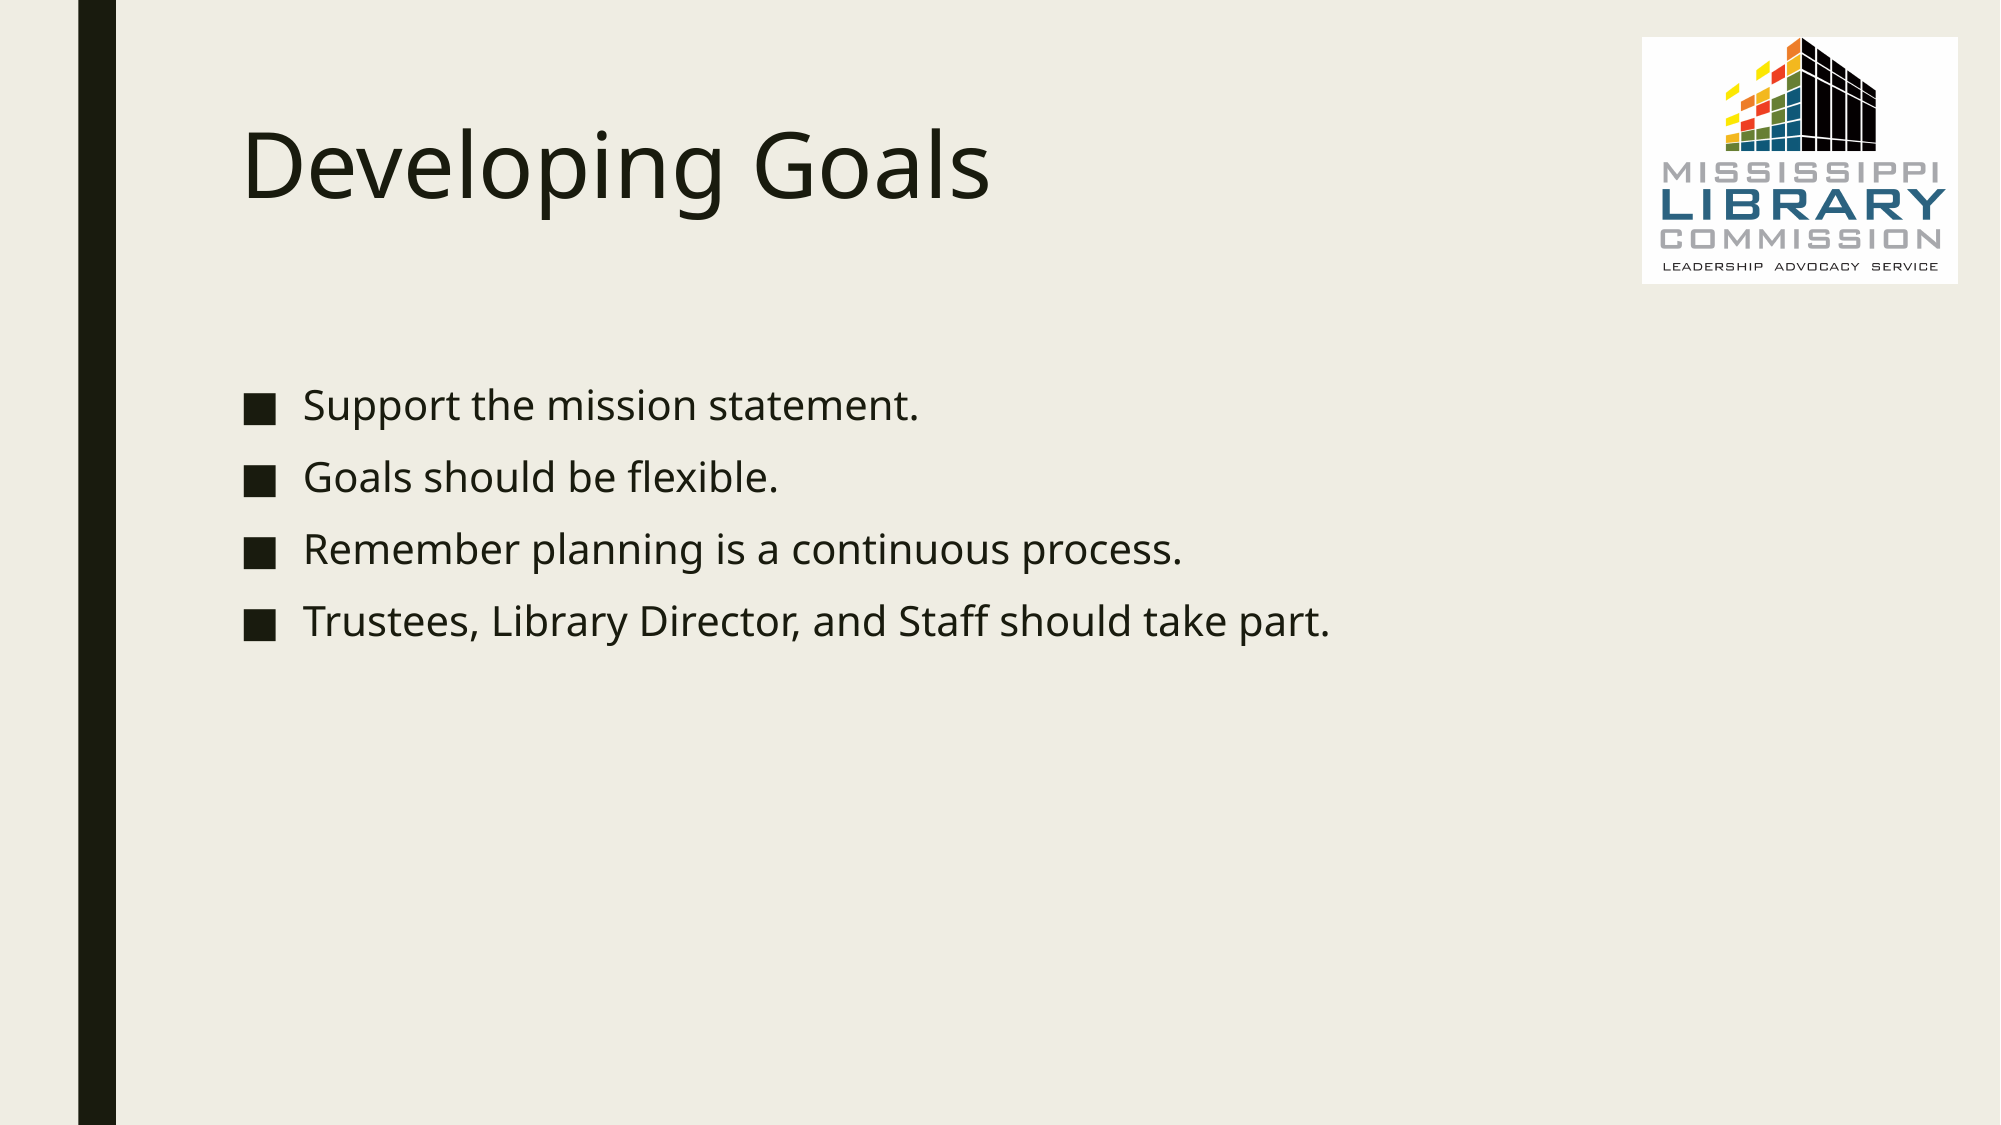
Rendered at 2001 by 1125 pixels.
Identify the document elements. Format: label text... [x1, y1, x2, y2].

title Developing Goals [225, 112, 1800, 357]
list Support the mission statement. Goals should be flexible. Remember planning is a continuous process. Trustees, Library Director, and Staff should take part. [225, 375, 1800, 963]
picture [1642, 37, 1958, 285]
